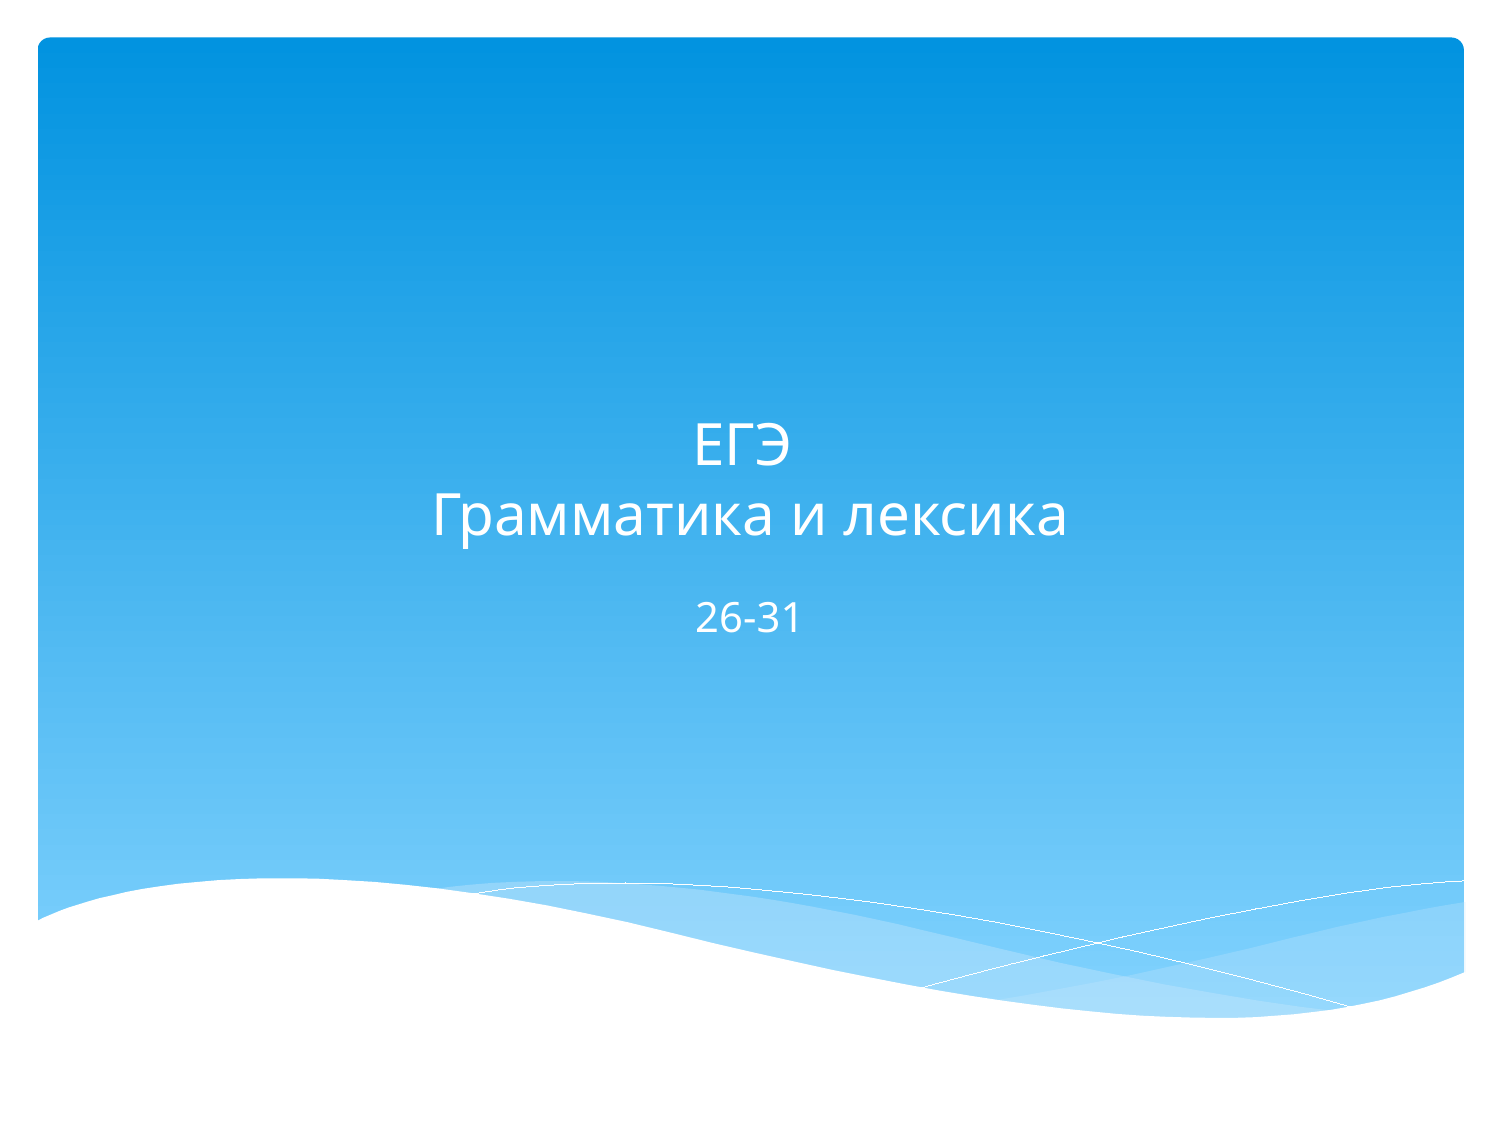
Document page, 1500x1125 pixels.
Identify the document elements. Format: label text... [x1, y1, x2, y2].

subtitle 26-31 [225, 583, 1275, 825]
title ЕГЭ Грамматика и лексика [112, 262, 1388, 555]
